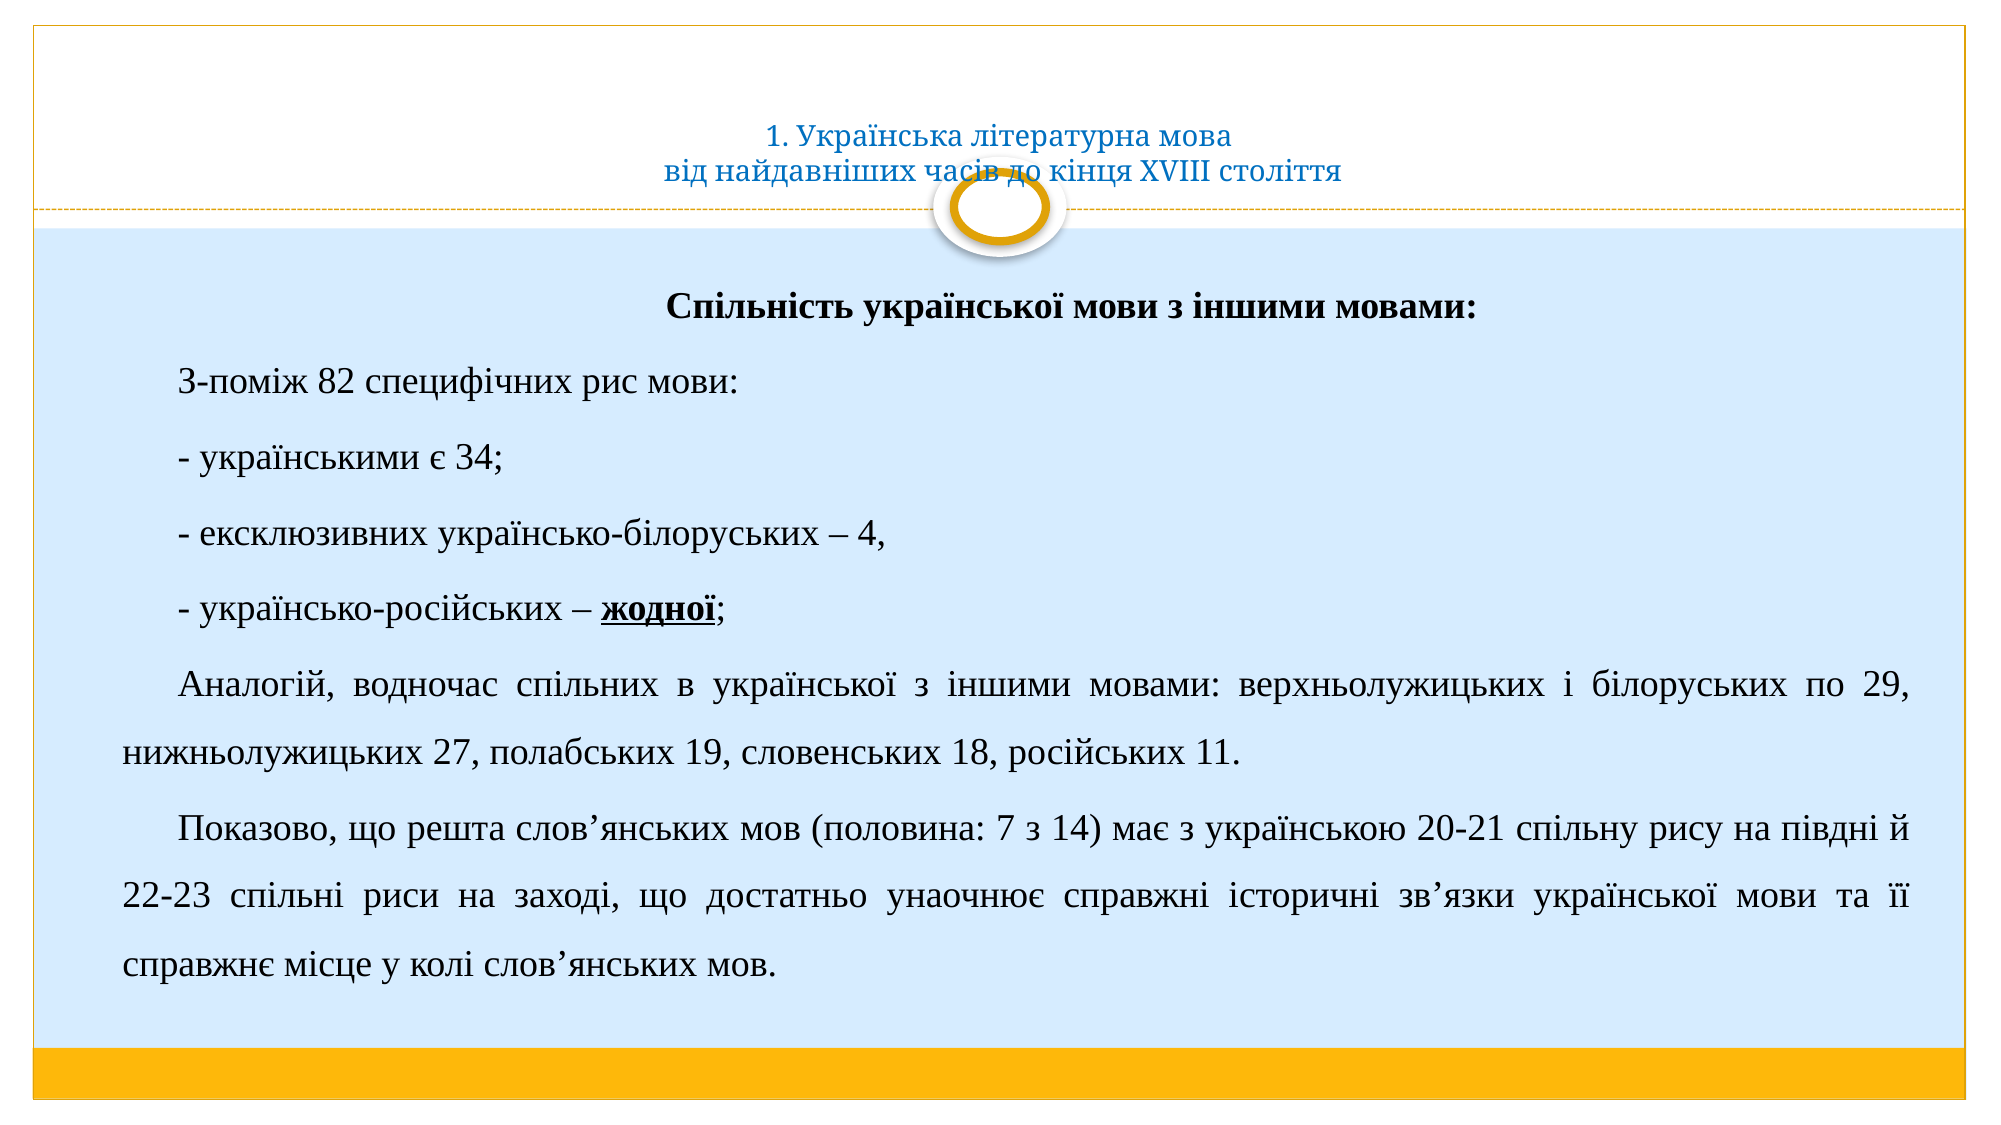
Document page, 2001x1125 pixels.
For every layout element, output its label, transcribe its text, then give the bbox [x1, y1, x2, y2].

title 1. Українська літературна мова від найдавніших часів до кінця ХVІІІ століття [66, 37, 1933, 238]
list Спільність української мови з іншими мовами: З-поміж 82 специфічних рис мови: - українськими є 34; - ексклюзивних українсько-білоруських – 4, - українсько-російських – жодної; Аналогій, водночас спільних в української з іншими мовами: верхньолужицьких і білоруських по 29, нижньолужицьких 27, полабських 19, словенських 18, російських 11. Показово, що решта слов’янських мов (половина: 7 з 14) має з українською 20-21 спільну рису на півдні й 22-23 спільні риси на заході, що достатньо унаочнює справжні історичні зв’язки української мови та її справжнє місце у колі слов’янських мов. [66, 250, 1926, 1001]
